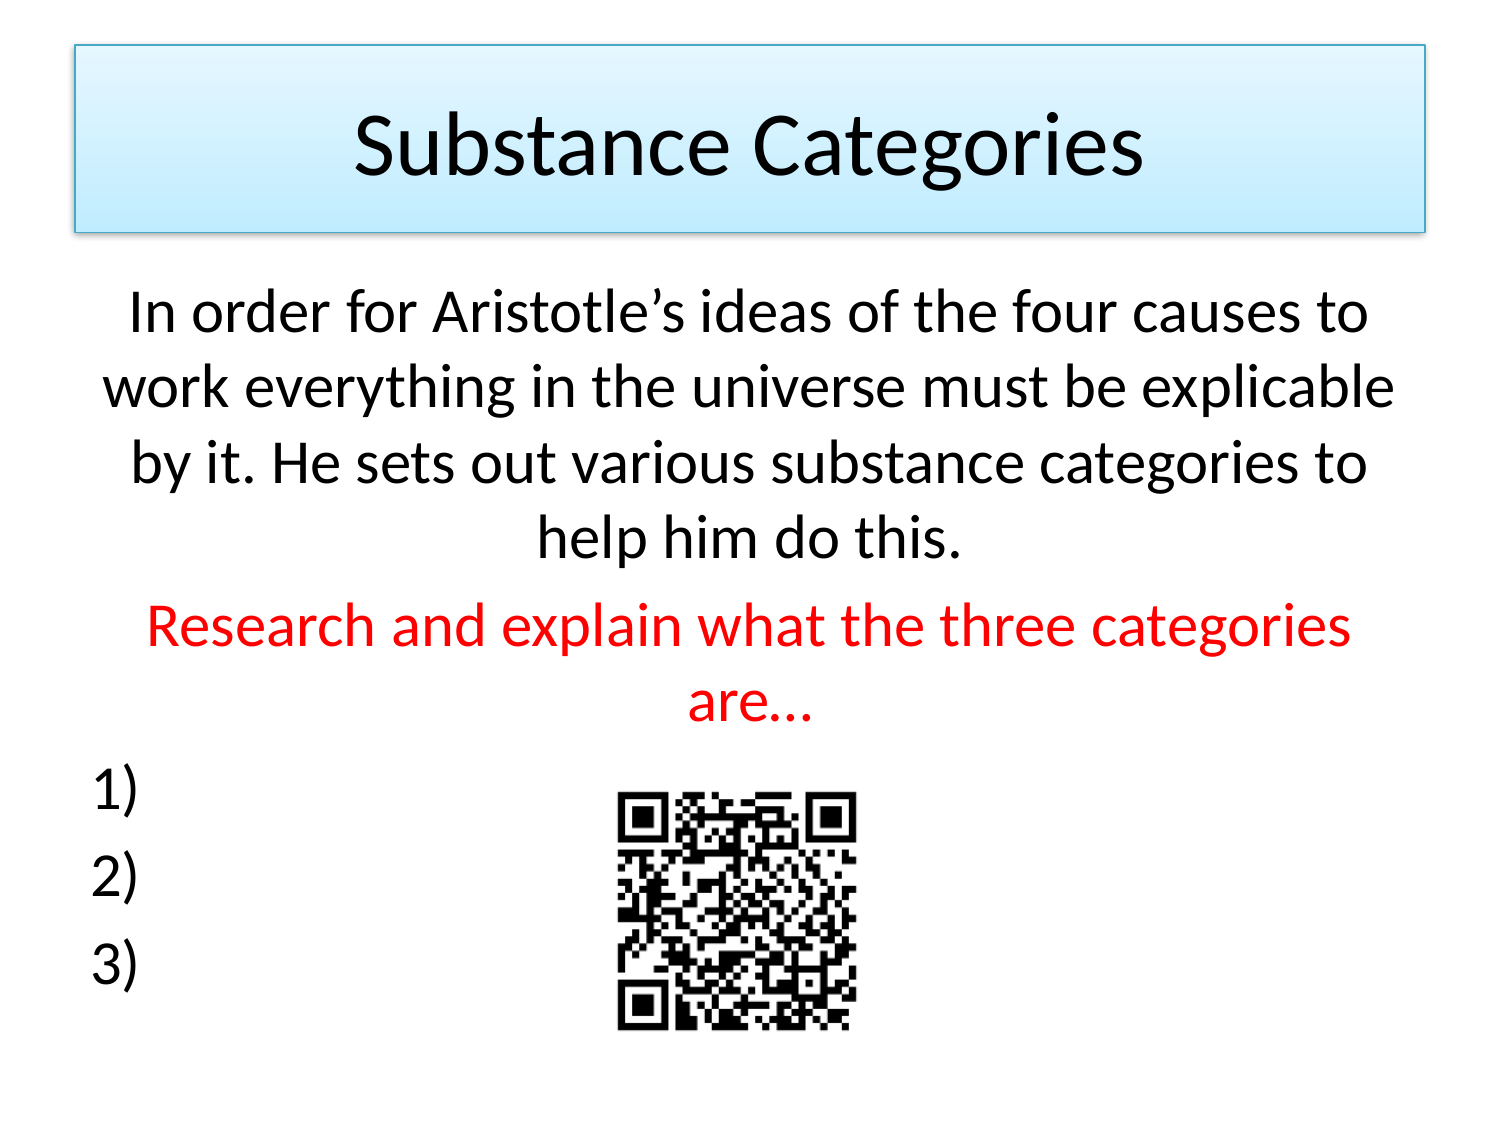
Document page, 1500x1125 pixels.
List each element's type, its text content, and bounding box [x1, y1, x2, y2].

title Substance Categories [74, 44, 1426, 233]
picture [572, 771, 891, 1056]
list In order for Aristotle’s ideas of the four causes to work everything in the universe must be explicable by it. He sets out various substance categories to help him do this. Research and explain what the three categories are… 1) 2) 3) [75, 262, 1425, 1005]
